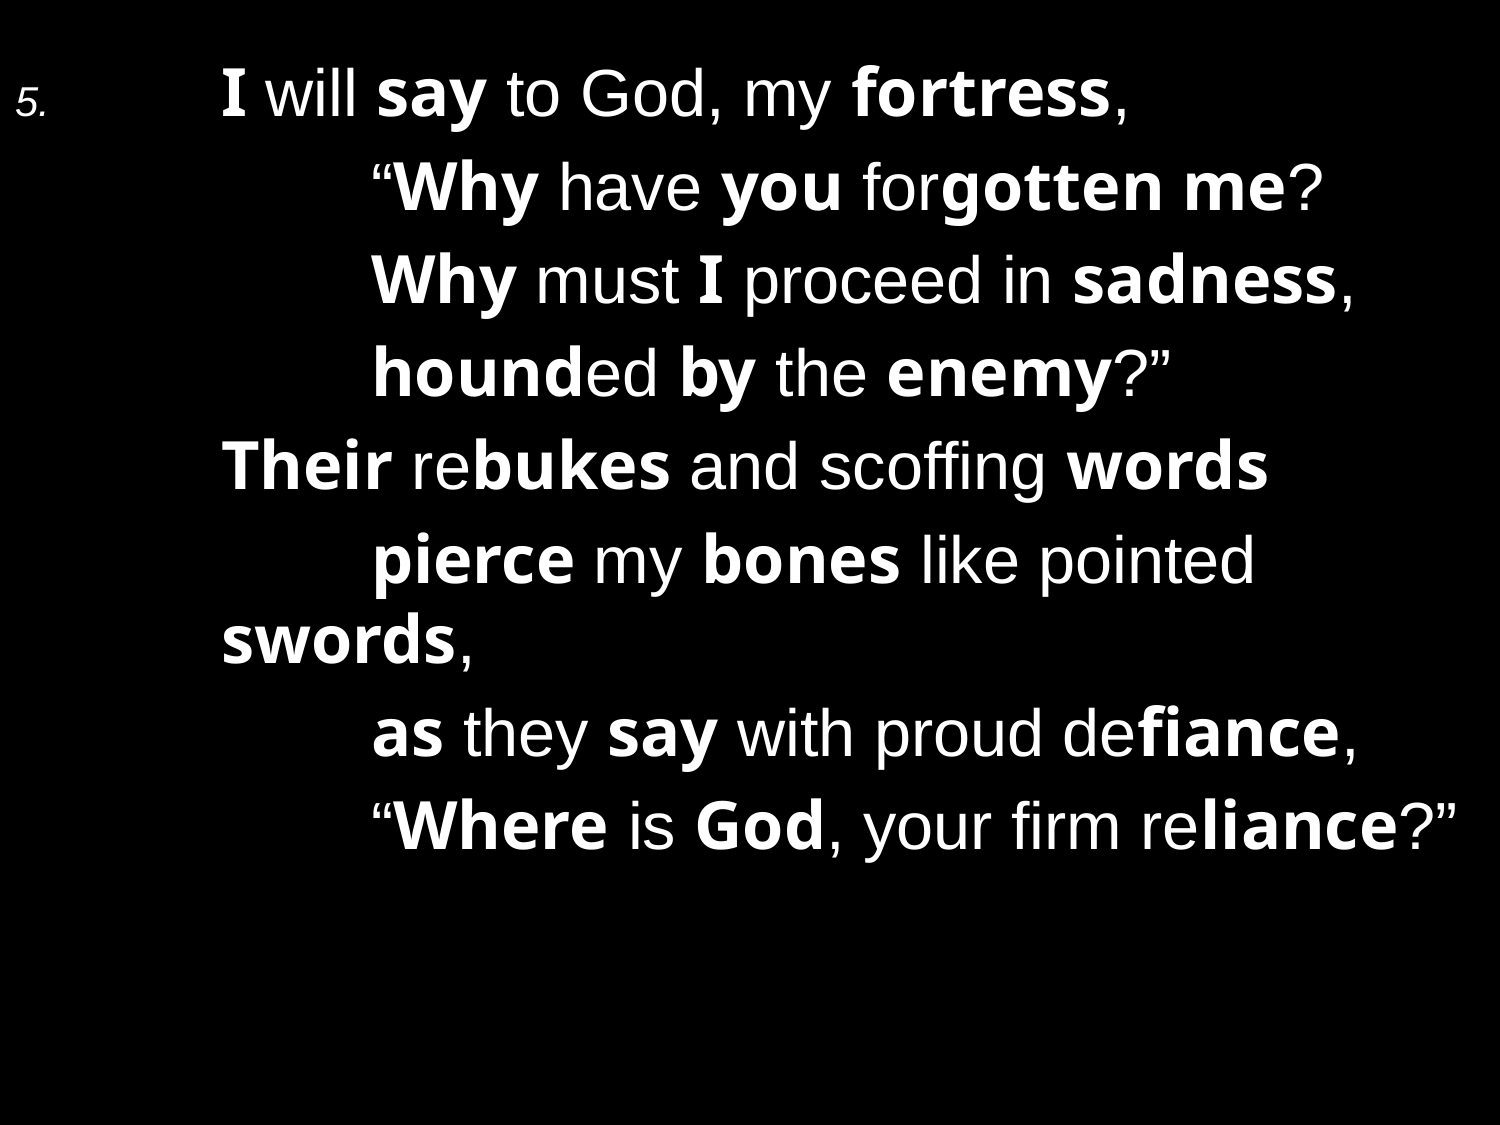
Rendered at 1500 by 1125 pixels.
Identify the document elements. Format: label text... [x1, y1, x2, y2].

list 5. I will say to God, my fortress, “Why have you forgotten me? Why must I proceed in sadness, hounded by the enemy?” Their rebukes and scoffing words pierce my bones like pointed swords, as they say with proud defiance, “Where is God, your firm reliance?” [0, 42, 1500, 1047]
